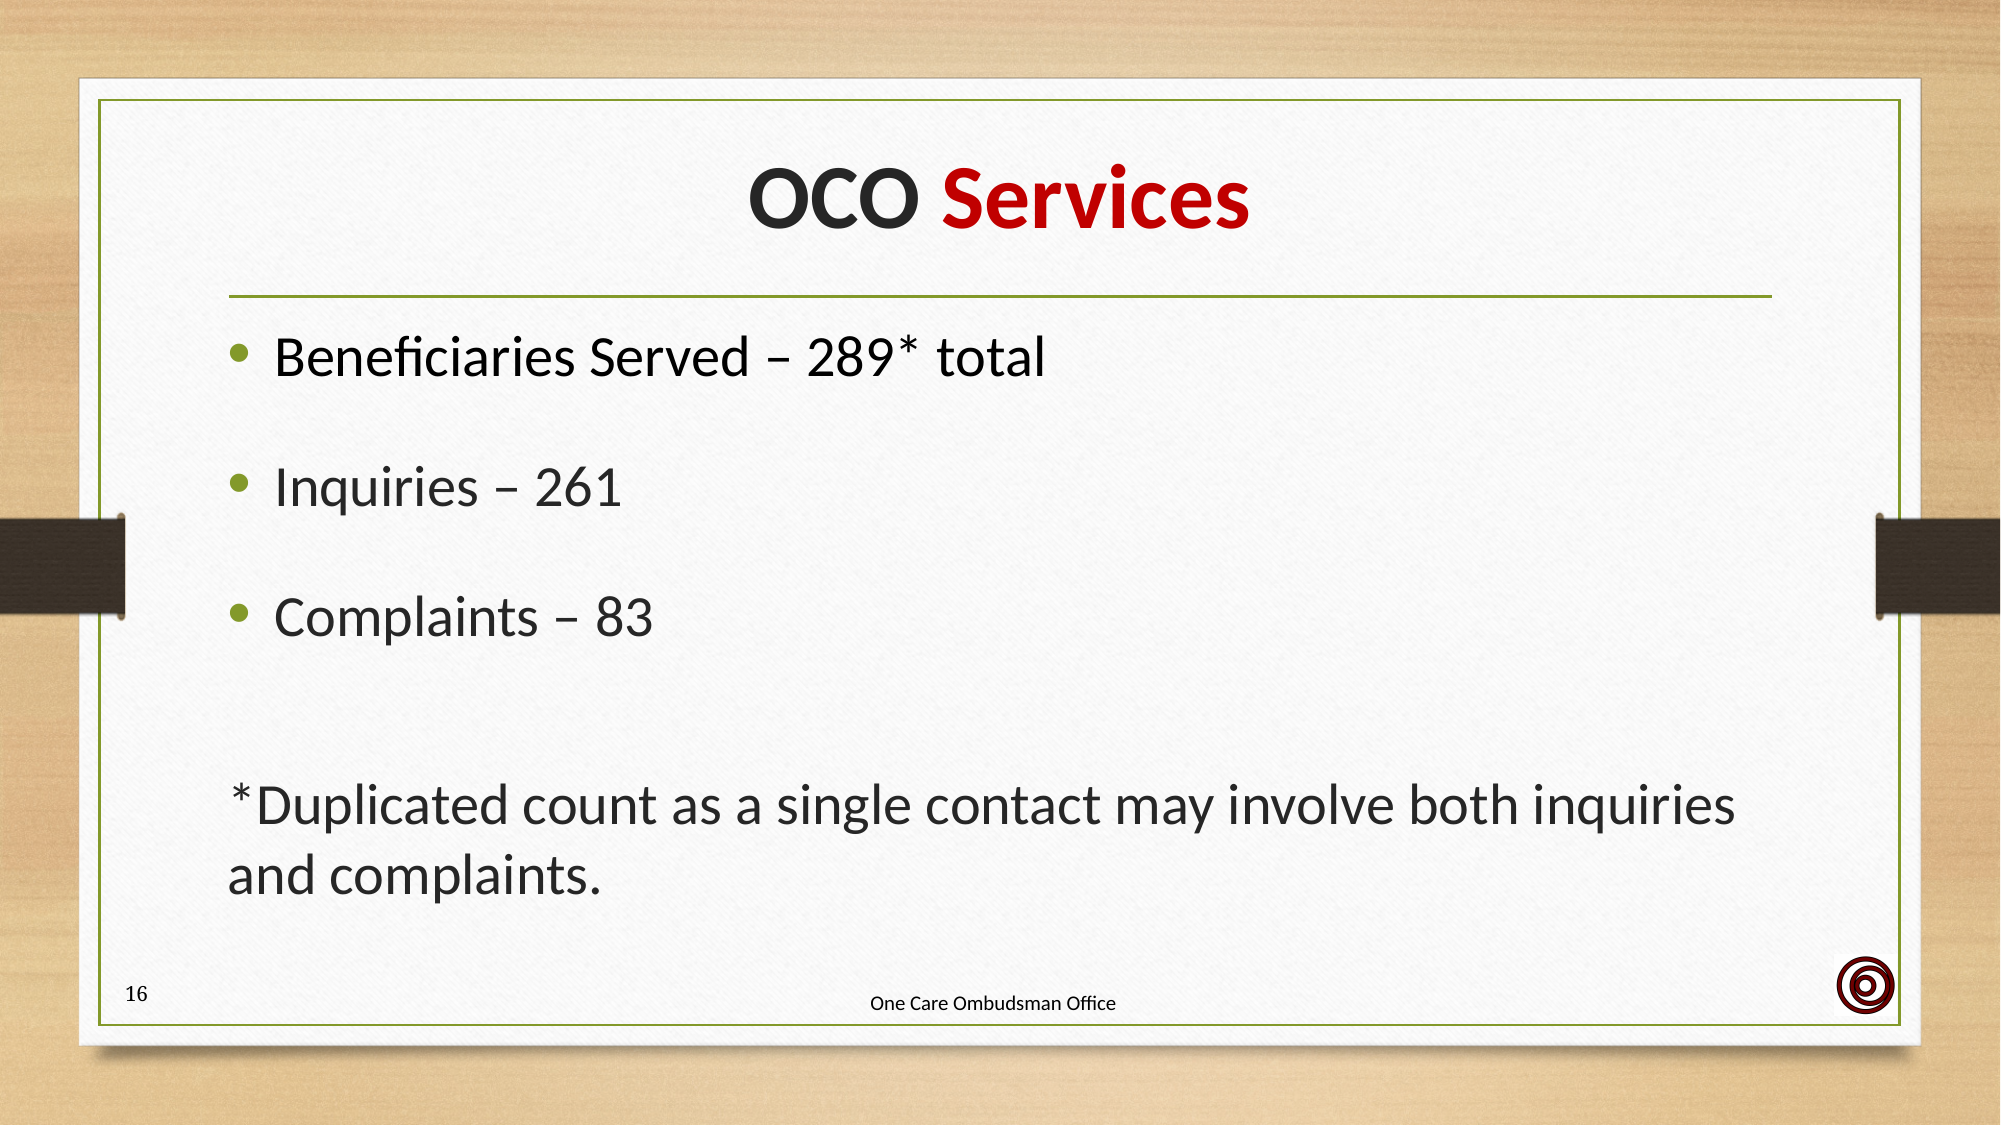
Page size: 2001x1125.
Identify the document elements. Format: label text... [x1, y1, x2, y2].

title OCO Services [212, 100, 1788, 283]
footer One Care Ombudsman Office [394, 979, 1593, 1025]
list Beneficiaries Served – 289* total Inquiries – 261 Complaints – 83 *Duplicated count as a single contact may involve both inquiries and complaints. [212, 310, 1788, 945]
picture [0, 0, 2001, 1125]
slide_number 16 [110, 971, 199, 1018]
